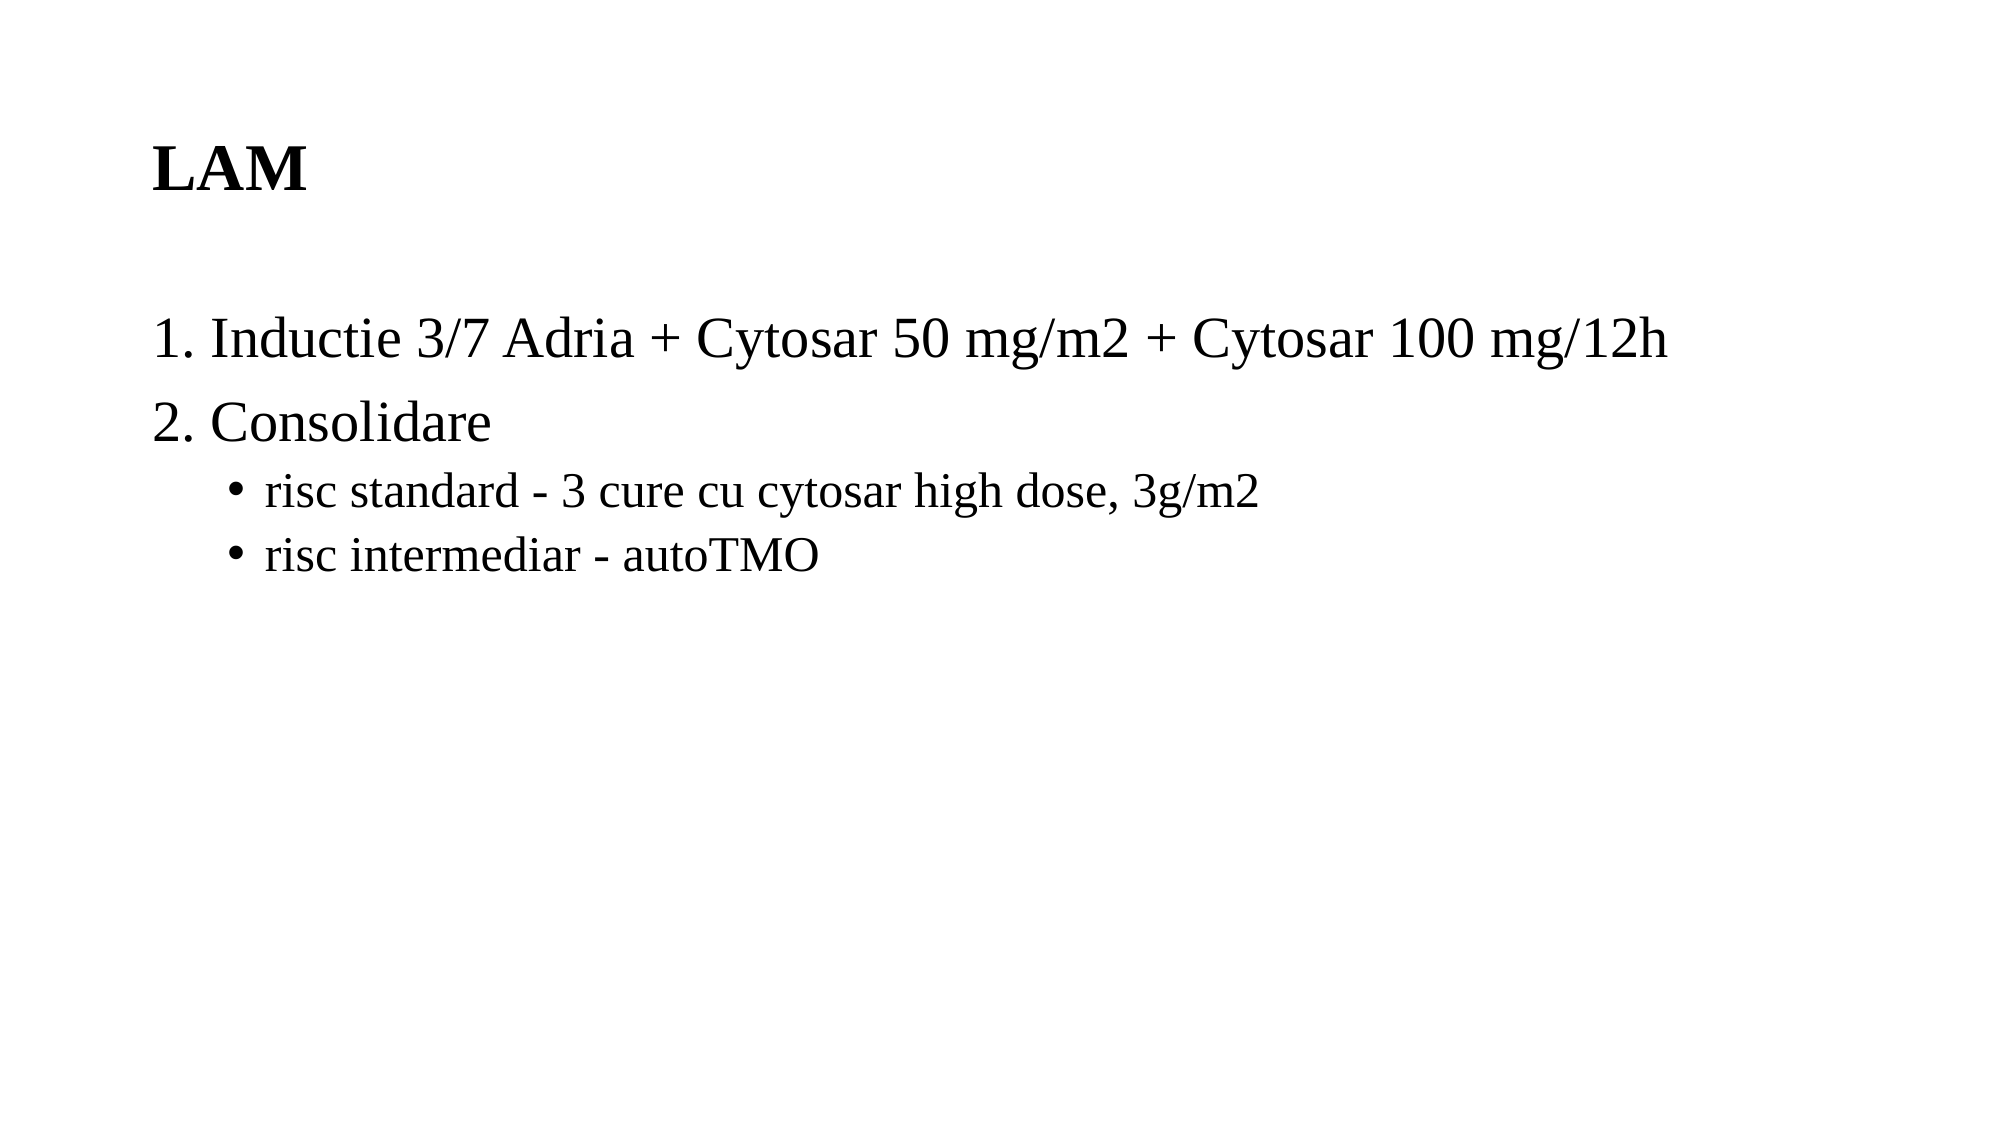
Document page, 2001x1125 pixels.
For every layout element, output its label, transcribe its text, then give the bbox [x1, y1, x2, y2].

title LAM [137, 59, 1863, 278]
list 1. Inductie 3/7 Adria + Cytosar 50 mg/m2 + Cytosar 100 mg/12h 2. Consolidare risc standard - 3 cure cu cytosar high dose, 3g/m2 risc intermediar - autoTMO [137, 299, 1863, 1014]
